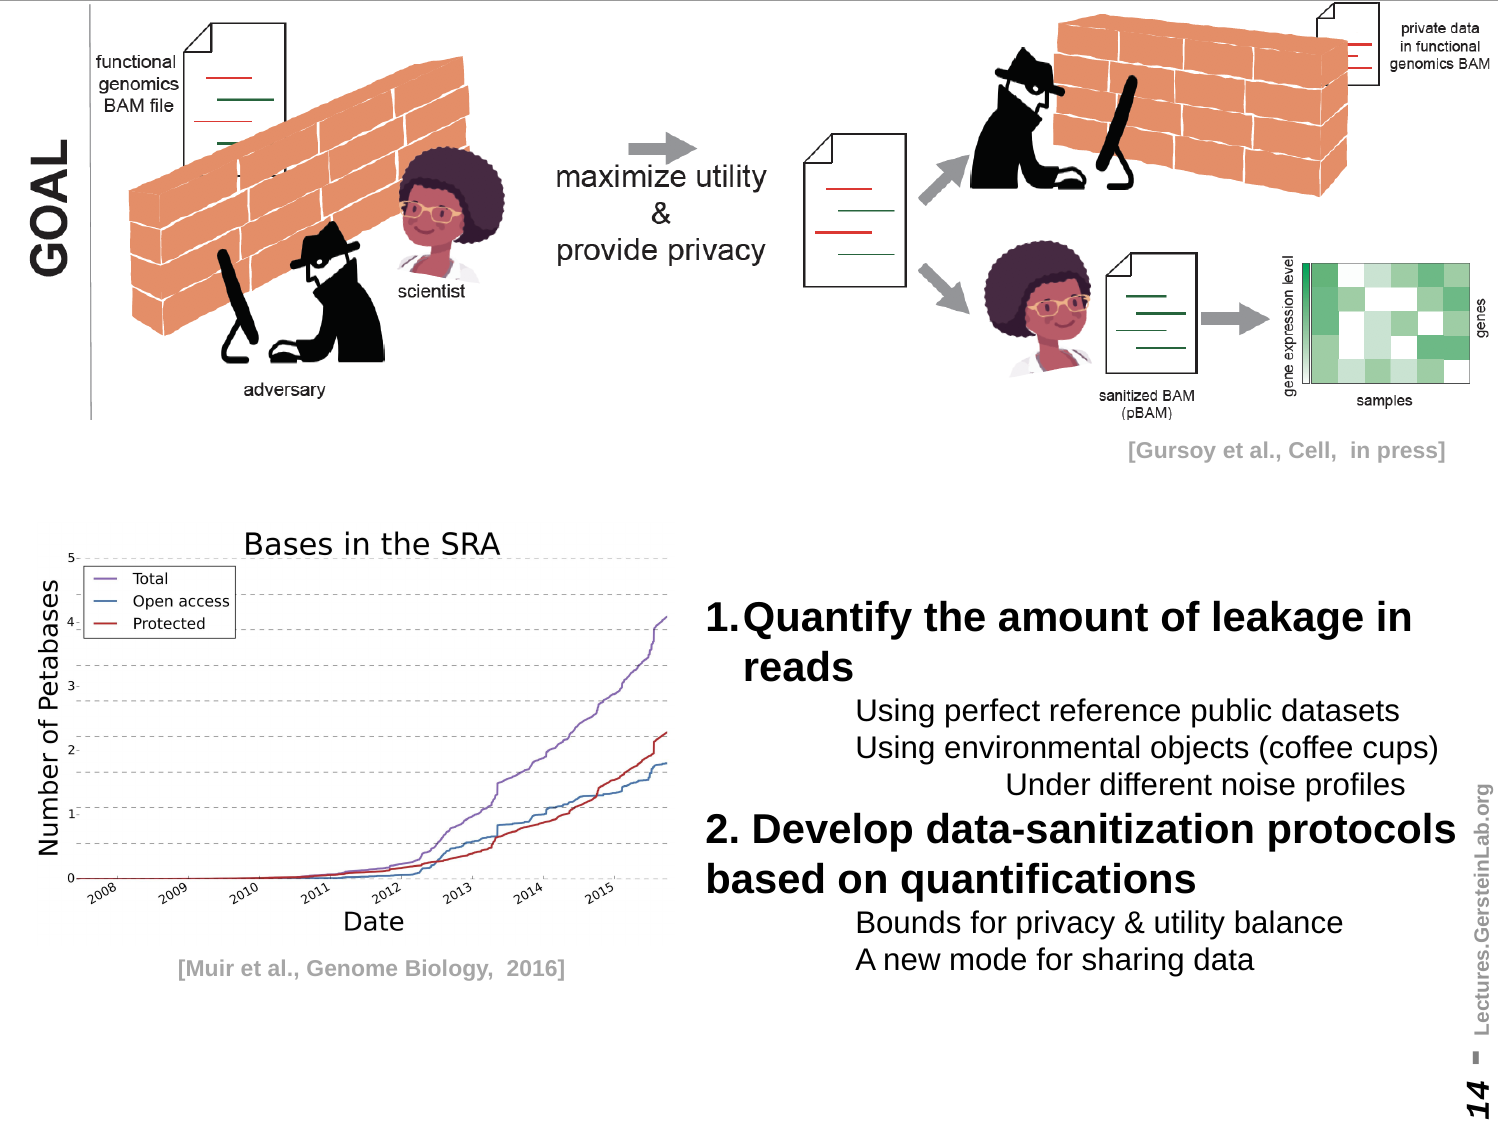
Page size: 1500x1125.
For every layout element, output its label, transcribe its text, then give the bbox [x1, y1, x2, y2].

picture [0, 0, 1498, 421]
text_box [Gursoy et al., Cell, in press] [1113, 428, 1462, 471]
text_box [Muir et al., Genome Biology, 2016] [163, 954, 581, 988]
picture [36, 522, 676, 947]
text_box Quantify the amount of leakage in reads Using perfect reference public datasets Using environmental objects (coffee cups) Under different noise profiles 2. Develop data-sanitization protocols based on quantifications Bounds for privacy & utility balance A new mode for sharing data [690, 582, 1481, 985]
